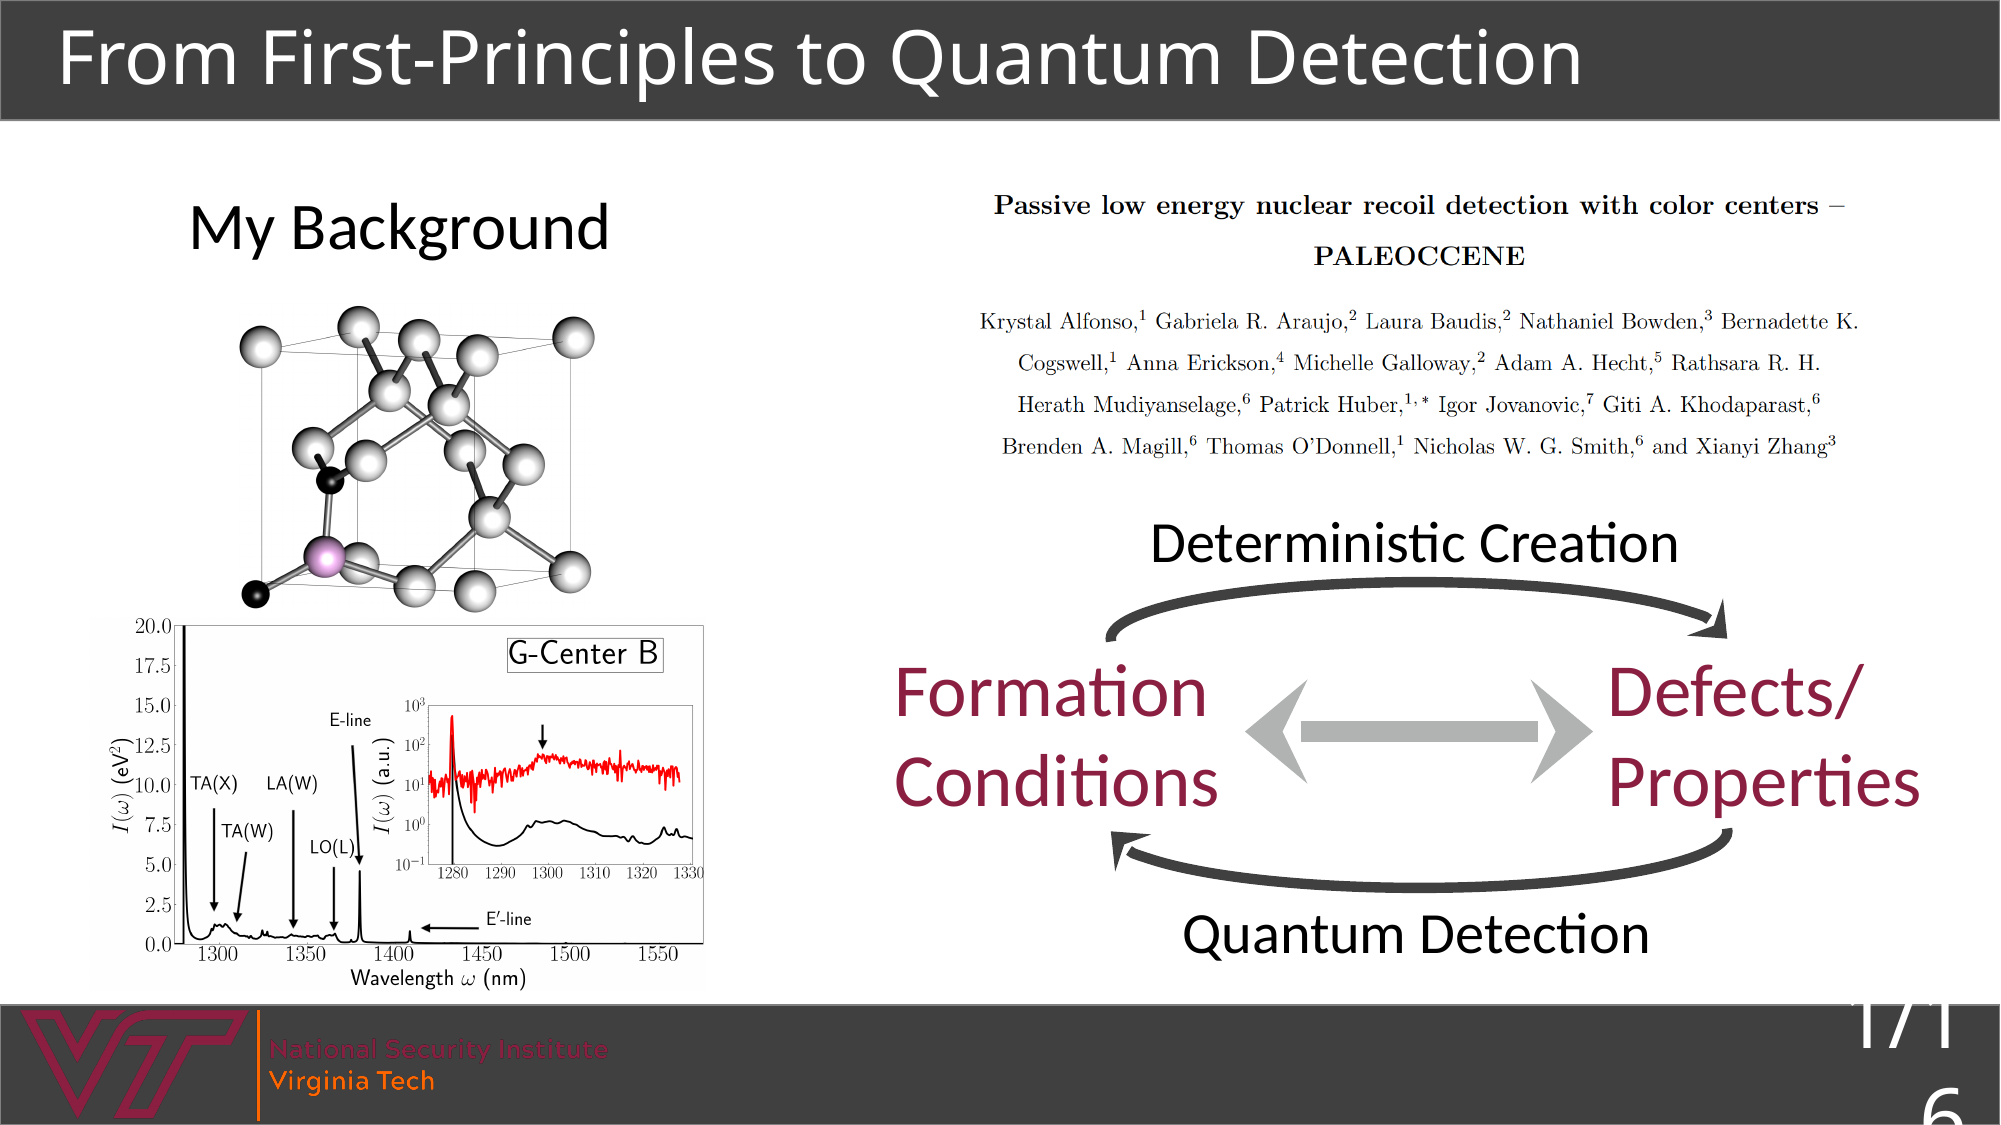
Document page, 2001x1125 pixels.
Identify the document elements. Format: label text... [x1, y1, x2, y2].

picture [238, 303, 596, 614]
text_box Defects/ Properties [1593, 634, 1959, 829]
text_box [1110, 582, 1731, 642]
text_box [0, 1004, 2000, 1125]
text_box My Background [174, 175, 660, 270]
picture [973, 188, 1866, 465]
slide_number 1/16 [1788, 1035, 1983, 1095]
picture [17, 1007, 644, 1123]
picture [89, 617, 706, 991]
text_box Formation Conditions [879, 634, 1245, 829]
text_box From First-Principles to Quantum Detection [41, 2, 1959, 131]
text_box Deterministic Creation [1135, 496, 1703, 582]
text_box [0, 0, 2000, 121]
text_box [1107, 828, 1728, 887]
text_box Quantum Detection [1167, 887, 1671, 973]
